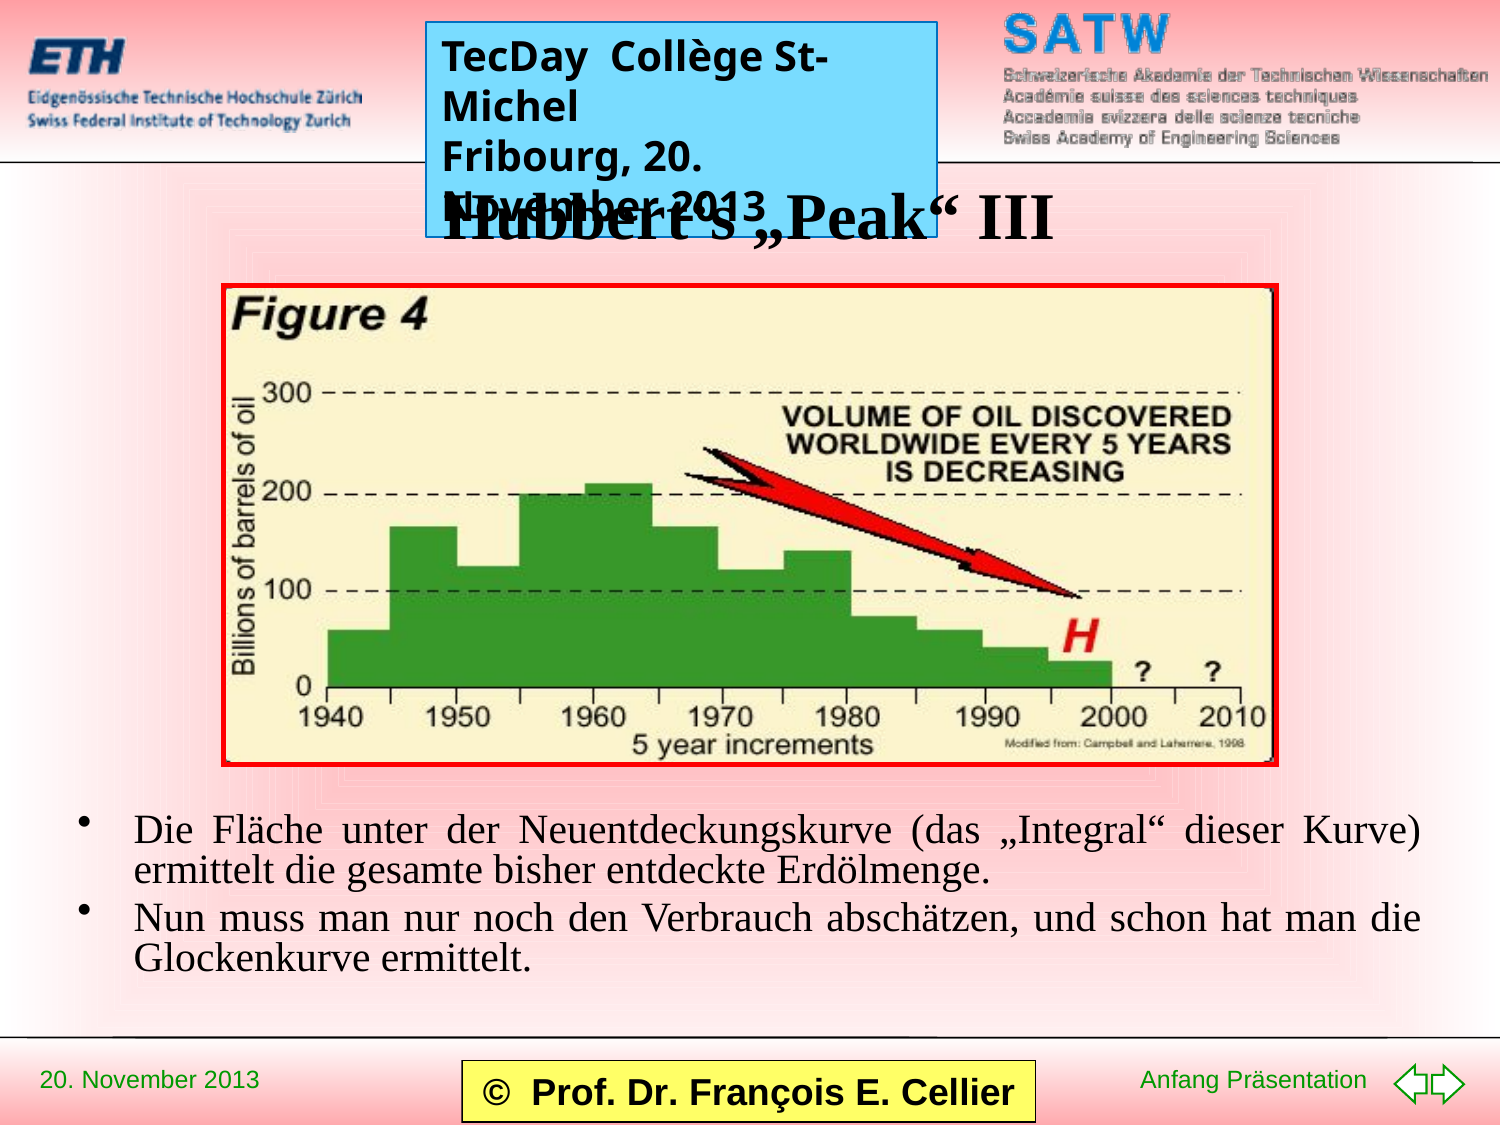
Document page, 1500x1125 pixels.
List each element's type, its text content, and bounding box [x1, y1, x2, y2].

picture [0, 0, 362, 133]
text_box Die Fläche unter der Neuentdeckungskurve (das „Integral“ dieser Kurve) ermittelt die gesamte bisher entdeckte Erdölmenge. Nun muss man nur noch den Verbrauch abschätzen, und schon hat man die Glockenkurve ermittelt. [62, 804, 1438, 1025]
title Hubbert‘s „Peak“ III [112, 162, 1388, 263]
picture [1003, 12, 1488, 148]
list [225, 287, 1275, 763]
